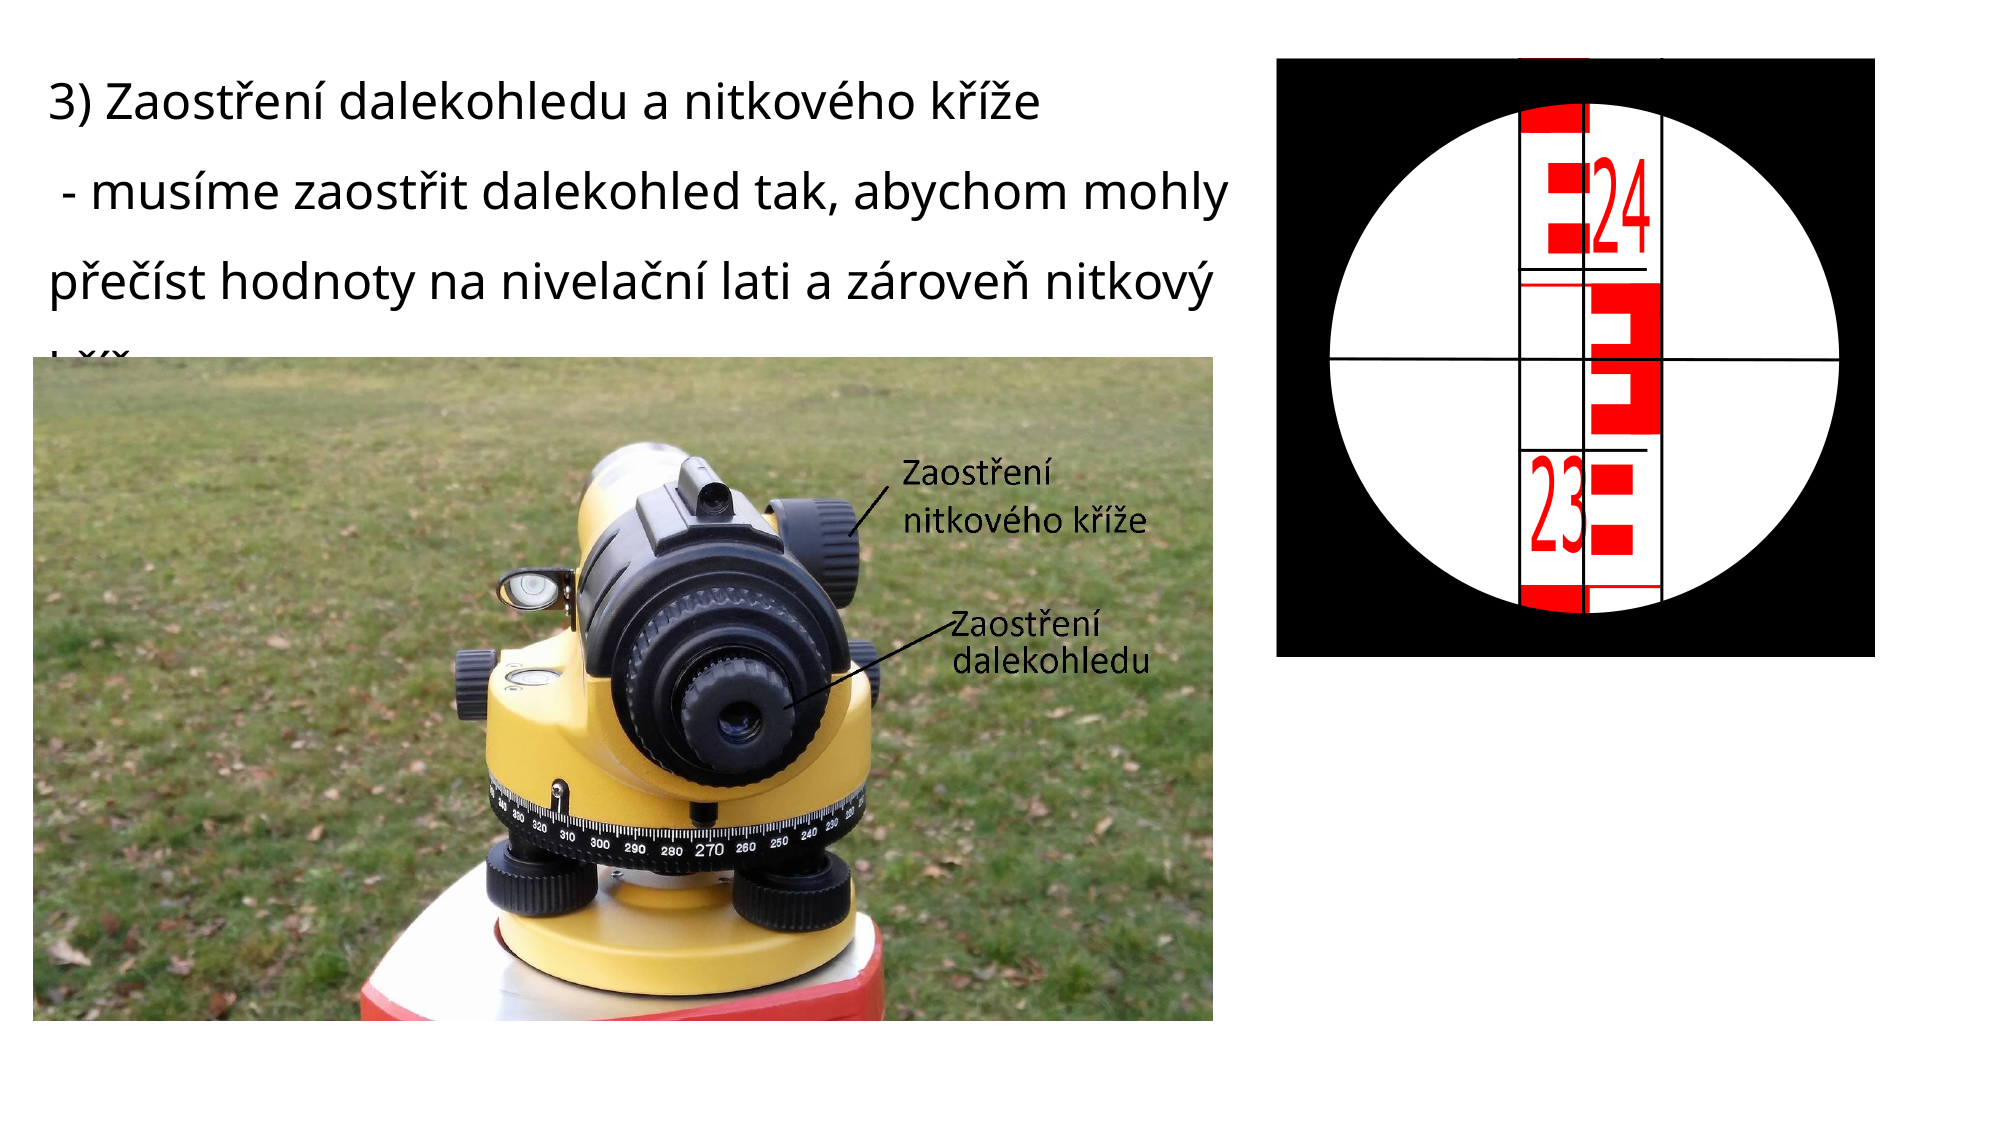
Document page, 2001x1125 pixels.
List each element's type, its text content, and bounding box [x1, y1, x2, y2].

picture [33, 357, 1213, 1021]
title 3) Zaostření dalekohledu a nitkového kříže - musíme zaostřit dalekohled tak, abychom mohly přečíst hodnoty na nivelační lati a zároveň nitkový kříž. [33, 31, 1327, 1125]
picture [1276, 58, 1875, 658]
